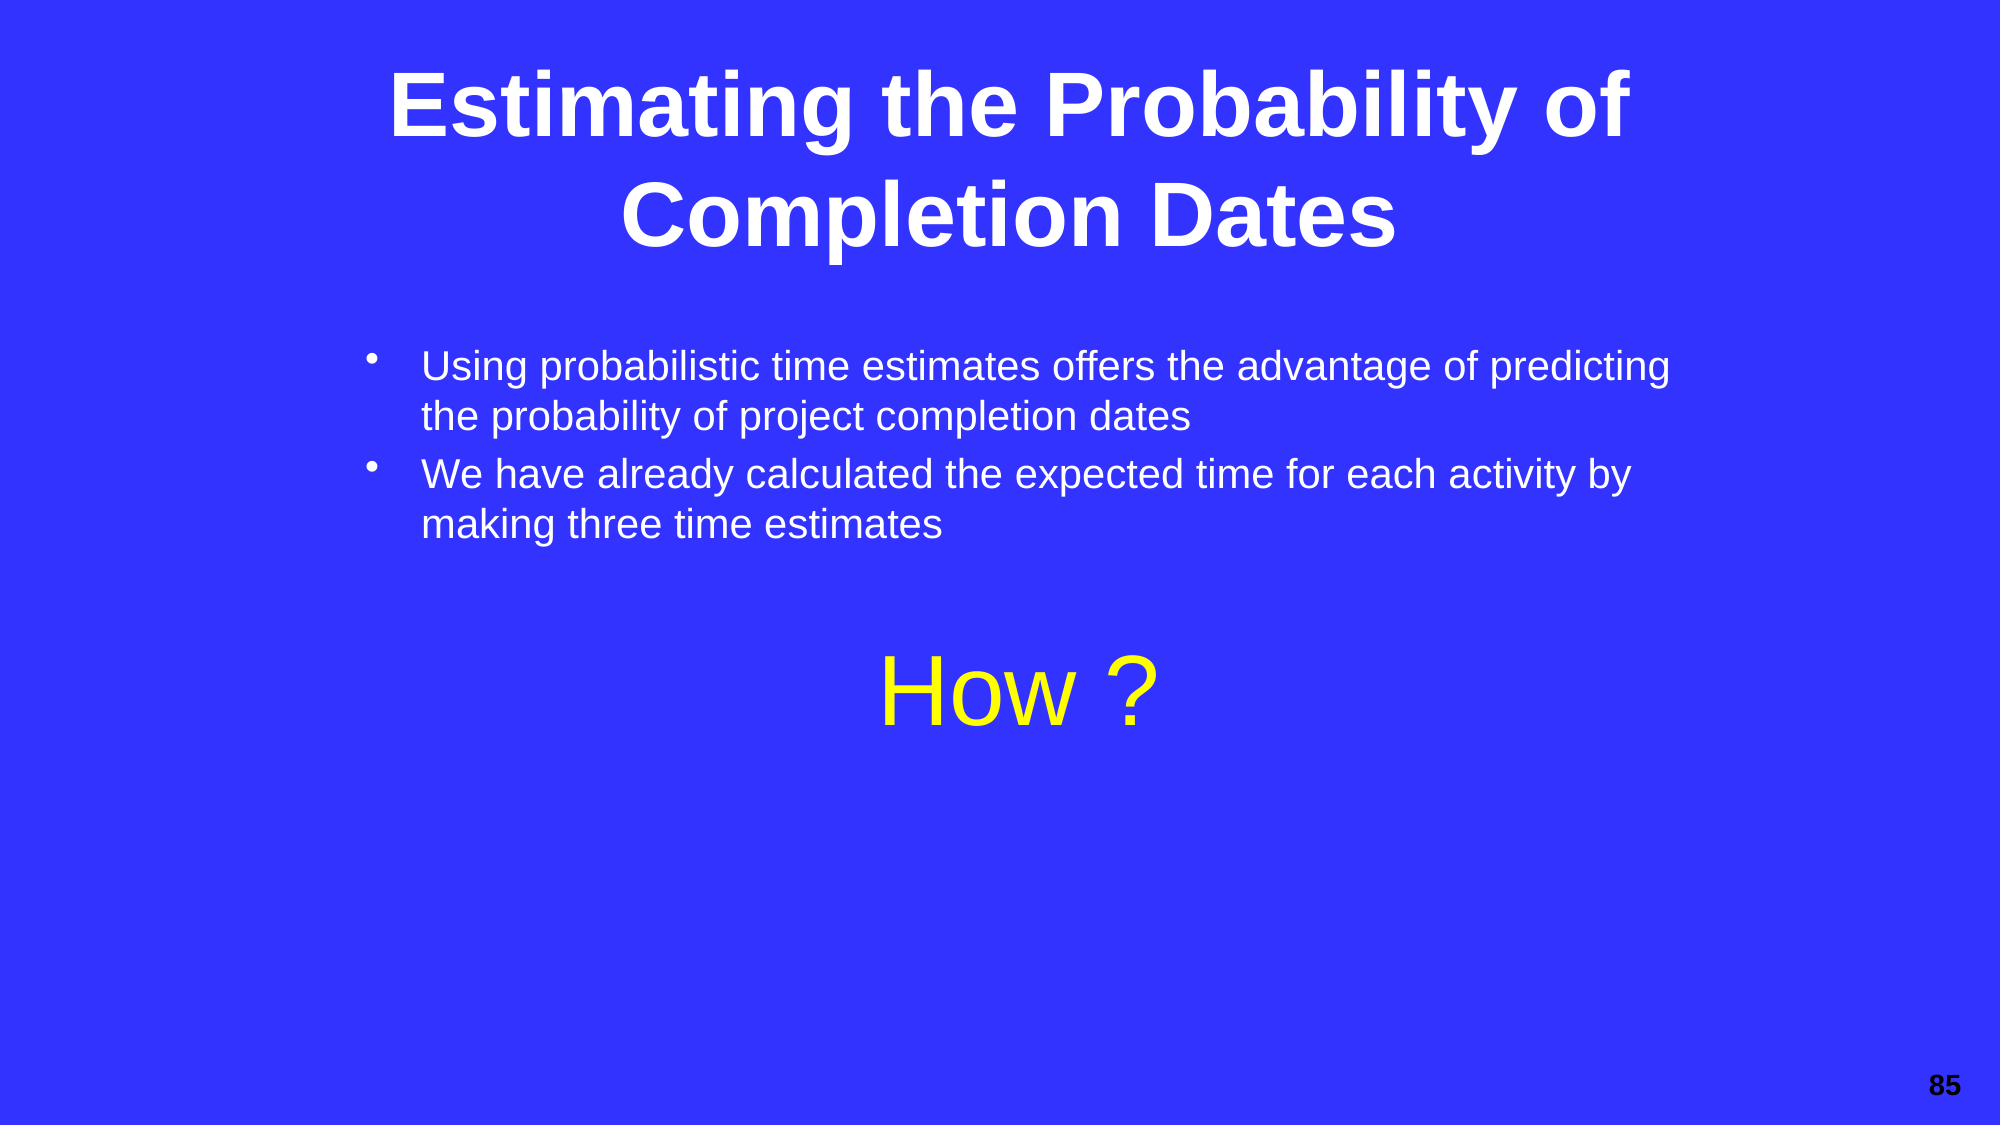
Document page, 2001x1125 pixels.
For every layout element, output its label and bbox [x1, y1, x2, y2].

title [303, 35, 1718, 275]
slide_number [1701, 1058, 1977, 1125]
list [350, 331, 1688, 1063]
